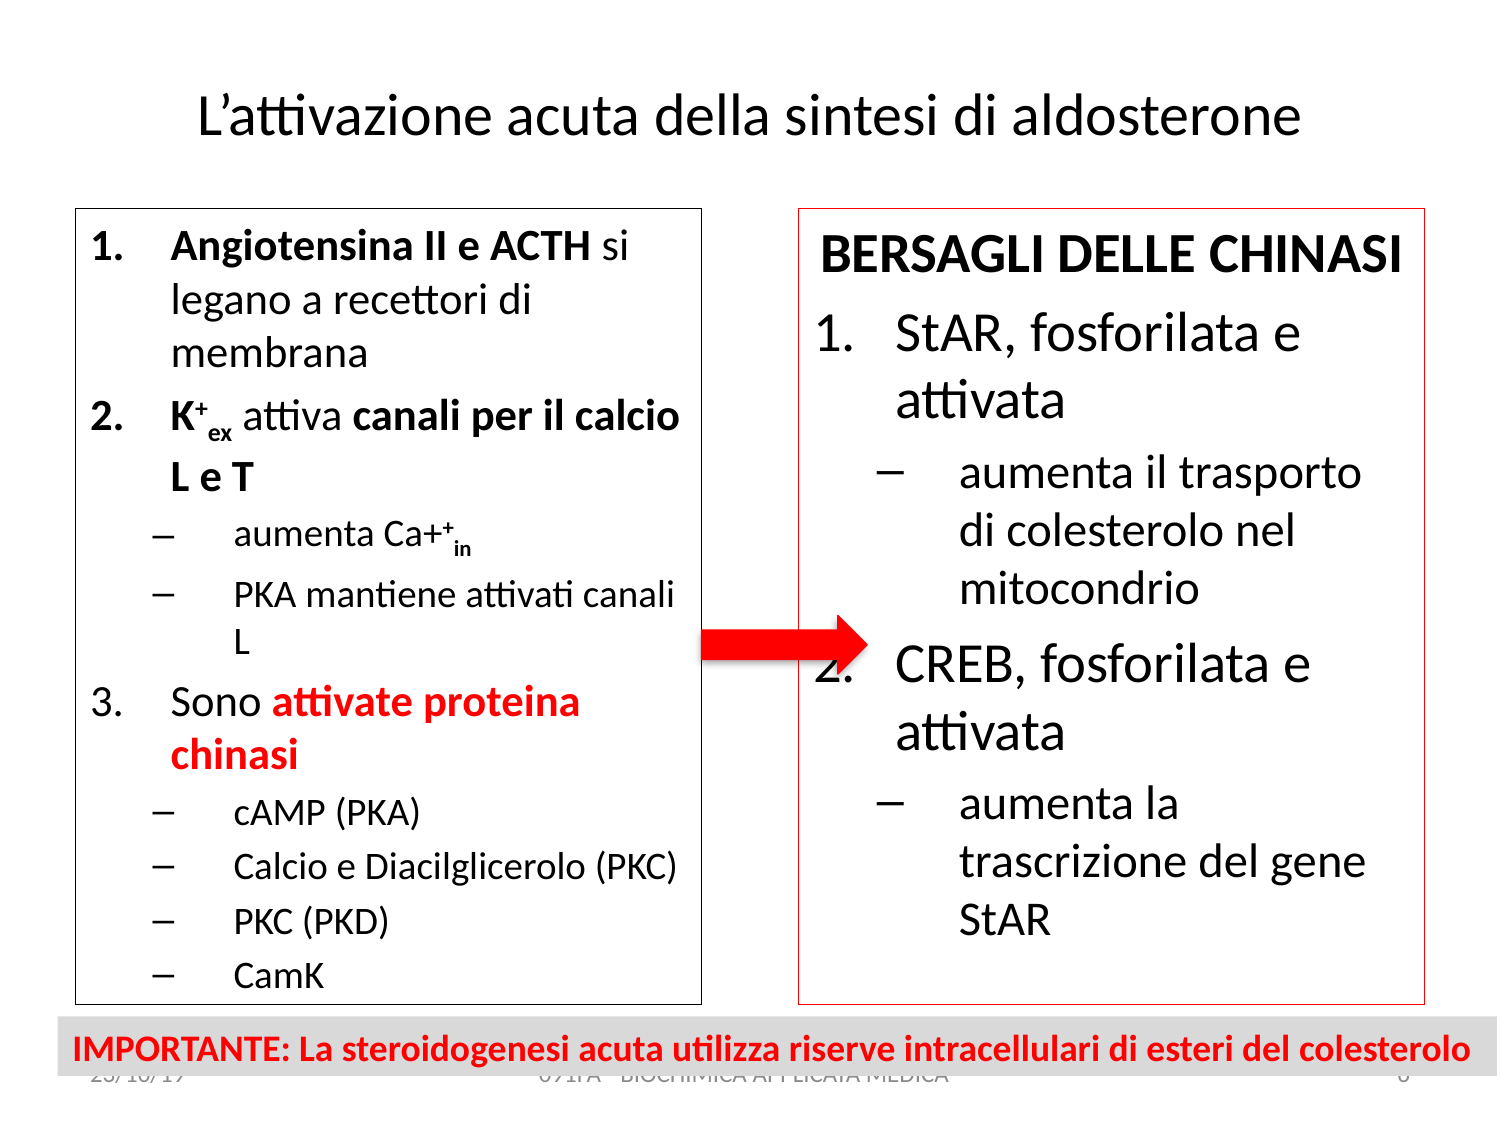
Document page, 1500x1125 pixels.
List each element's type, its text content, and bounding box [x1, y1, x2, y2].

text_box [700, 614, 868, 675]
title L’attivazione acuta della sintesi di aldosterone [75, 45, 1425, 178]
text_box BERSAGLI DELLE CHINASI StAR, fosforilata e attivata aumenta il trasporto di colesterolo nel mitocondrio CREB, fosforilata e attivata aumenta la trascrizione del gene StAR [798, 208, 1425, 1005]
text_box IMPORTANTE: La steroidogenesi acuta utilizza riserve intracellulari di esteri del colesterolo [57, 1016, 1497, 1076]
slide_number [75, 1076, 425, 1103]
list Angiotensina II e ACTH si legano a recettori di membrana K+ex attiva canali per il calcio L e T aumenta Ca++in PKA mantiene attivati canali L Sono attivate proteina chinasi cAMP (PKA) Calcio e Diacilglicerolo (PKC) PKC (PKD) CamK [75, 208, 702, 1005]
footer 091FA - BIOCHIMICA APPLICATA MEDICA [512, 1076, 988, 1103]
slide_number 6 [1074, 1076, 1425, 1103]
